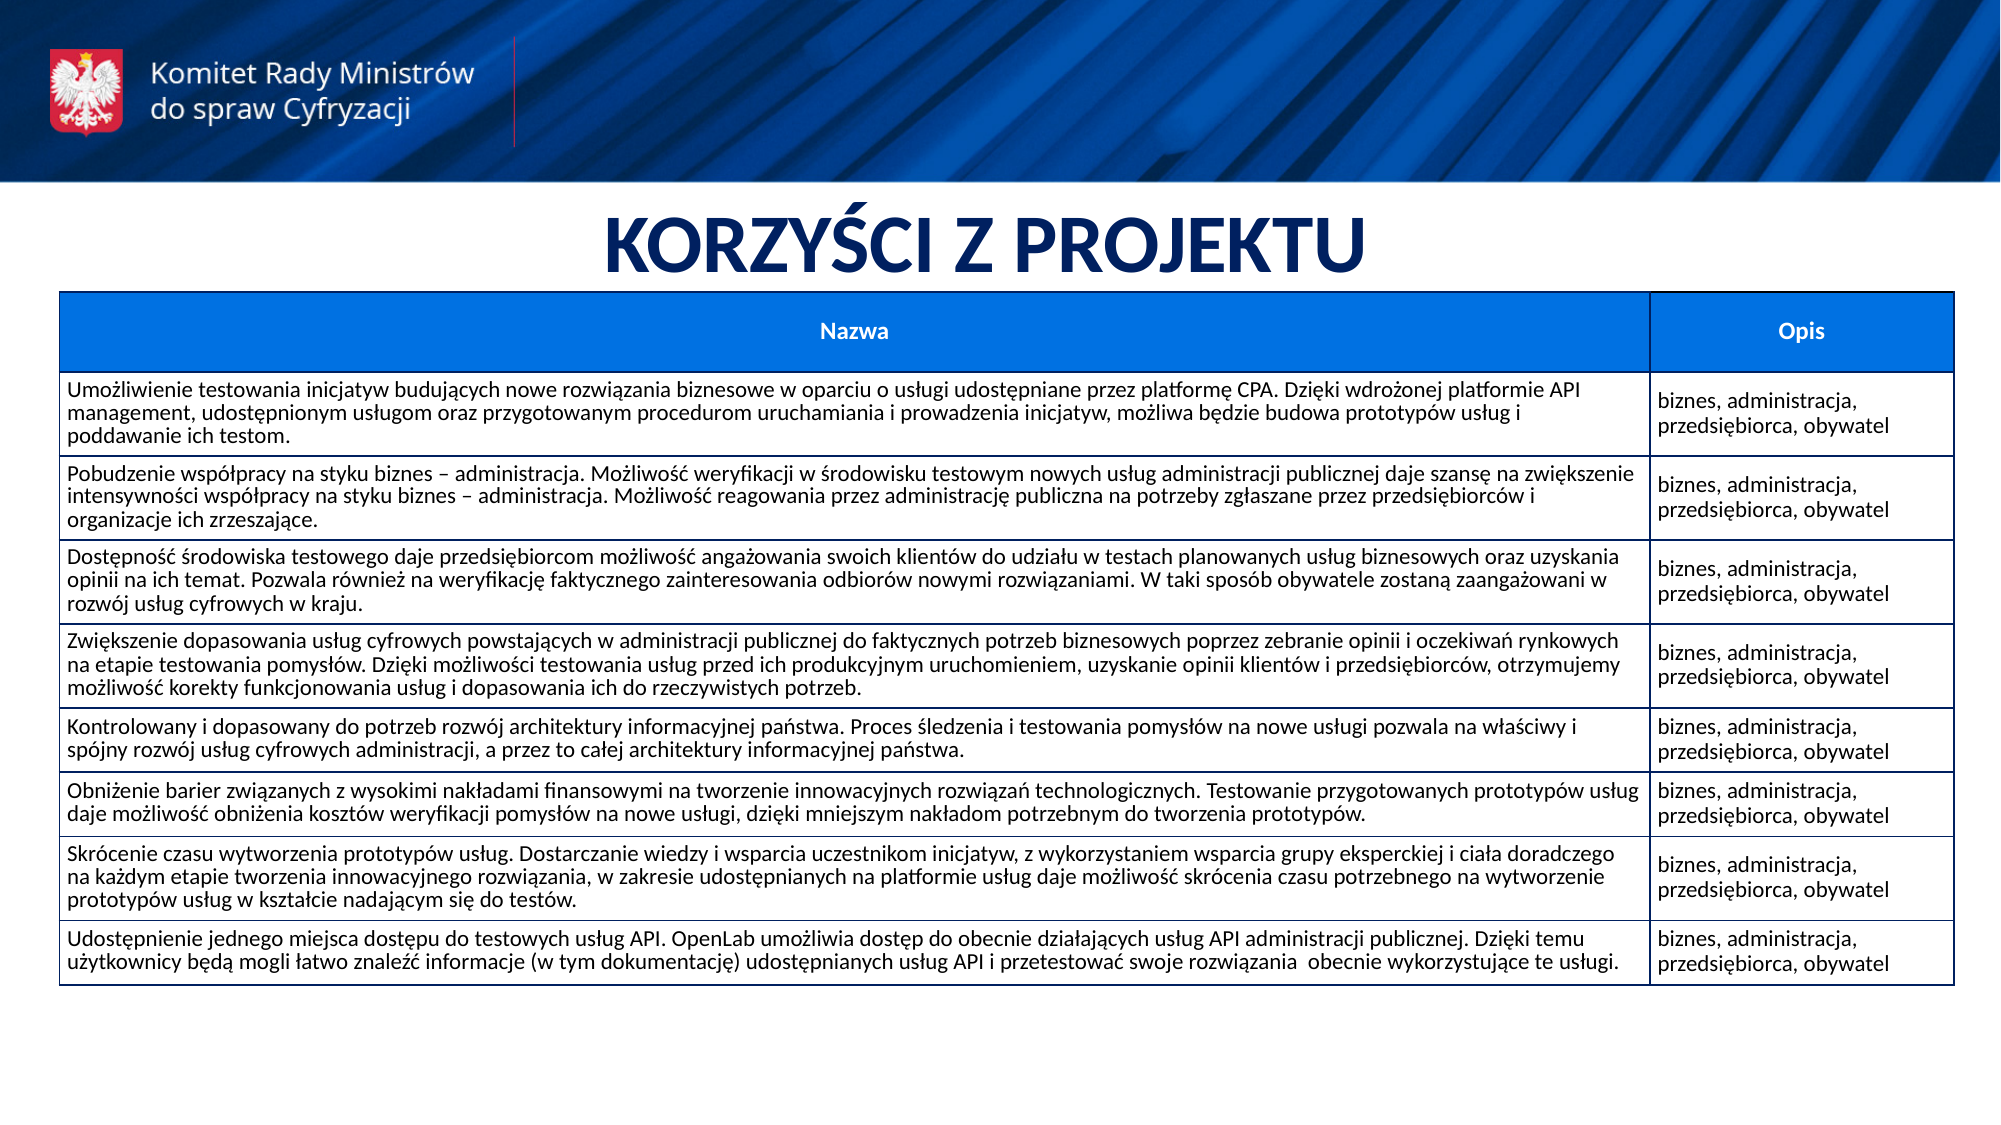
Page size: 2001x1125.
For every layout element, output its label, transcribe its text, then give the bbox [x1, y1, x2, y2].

table_cell Obniżenie barier związanych z wysokimi nakładami finansowymi na tworzenie innowacyjnych rozwiązań technologicznych. Testowanie przygotowanych prototypów usług daje możliwość obniżenia kosztów weryfikacji pomysłów na nowe usługi, dzięki mniejszym nakładom potrzebnym do tworzenia prototypów. [60, 773, 1649, 836]
table_header Nazwa [60, 293, 1649, 371]
table_cell Kontrolowany i dopasowany do potrzeb rozwój architektury informacyjnej państwa. Proces śledzenia i testowania pomysłów na nowe usługi pozwala na właściwy i spójny rozwój usług cyfrowych administracji, a przez to całej architektury informacyjnej państwa. [60, 709, 1649, 771]
table_cell biznes, administracja, przedsiębiorca, obywatel [1651, 773, 1953, 836]
table_cell biznes, administracja, przedsiębiorca, obywatel [1651, 457, 1953, 539]
table_cell Pobudzenie współpracy na styku biznes – administracja. Możliwość weryfikacji w środowisku testowym nowych usług administracji publicznej daje szansę na zwiększenie intensywności współpracy na styku biznes – administracja. Możliwość reagowania przez administrację publiczna na potrzeby zgłaszane przez przedsiębiorców i organizacje ich zrzeszające. [60, 457, 1649, 539]
table_cell Skrócenie czasu wytworzenia prototypów usług. Dostarczanie wiedzy i wsparcia uczestnikom inicjatyw, z wykorzystaniem wsparcia grupy eksperckiej i ciała doradczego na każdym etapie tworzenia innowacyjnego rozwiązania, w zakresie udostępnianych na platformie usług daje możliwość skrócenia czasu potrzebnego na wytworzenie prototypów usług w kształcie nadającym się do testów. [60, 837, 1649, 920]
table_header Opis [1651, 293, 1953, 371]
table_cell Umożliwienie testowania inicjatyw budujących nowe rozwiązania biznesowe w oparciu o usługi udostępniane przez platformę CPA. Dzięki wdrożonej platformie API management, udostępnionym usługom oraz przygotowanym procedurom uruchamiania i prowadzenia inicjatyw, możliwa będzie budowa prototypów usług i poddawanie ich testom. [60, 373, 1649, 455]
table_cell Udostępnienie jednego miejsca dostępu do testowych usług API. OpenLab umożliwia dostęp do obecnie działających usług API administracji publicznej. Dzięki temu użytkownicy będą mogli łatwo znaleźć informacje (w tym dokumentację) udostępnianych usług API i przetestować swoje rozwiązania obecnie wykorzystujące te usługi. [60, 921, 1649, 984]
table_cell biznes, administracja, przedsiębiorca, obywatel [1651, 625, 1953, 707]
table_cell Dostępność środowiska testowego daje przedsiębiorcom możliwość angażowania swoich klientów do udziału w testach planowanych usług biznesowych oraz uzyskania opinii na ich temat. Pozwala również na weryfikację faktycznego zainteresowania odbiorów nowymi rozwiązaniami. W taki sposób obywatele zostaną zaangażowani w rozwój usług cyfrowych w kraju. [60, 541, 1649, 623]
table_cell biznes, administracja, przedsiębiorca, obywatel [1651, 921, 1953, 984]
table_cell biznes, administracja, przedsiębiorca, obywatel [1651, 709, 1953, 771]
table_cell Zwiększenie dopasowania usług cyfrowych powstających w administracji publicznej do faktycznych potrzeb biznesowych poprzez zebranie opinii i oczekiwań rynkowych na etapie testowania pomysłów. Dzięki możliwości testowania usług przed ich produkcyjnym uruchomieniem, uzyskanie opinii klientów i przedsiębiorców, otrzymujemy możliwość korekty funkcjonowania usług i dopasowania ich do rzeczywistych potrzeb. [60, 625, 1649, 707]
table_cell biznes, administracja, przedsiębiorca, obywatel [1651, 541, 1953, 623]
table_cell biznes, administracja, przedsiębiorca, obywatel [1651, 373, 1953, 455]
picture [0, 0, 2001, 1125]
table_cell biznes, administracja, przedsiębiorca, obywatel [1651, 837, 1953, 920]
subtitle KORZYŚCI Z PROJEKTU [288, 193, 1685, 291]
